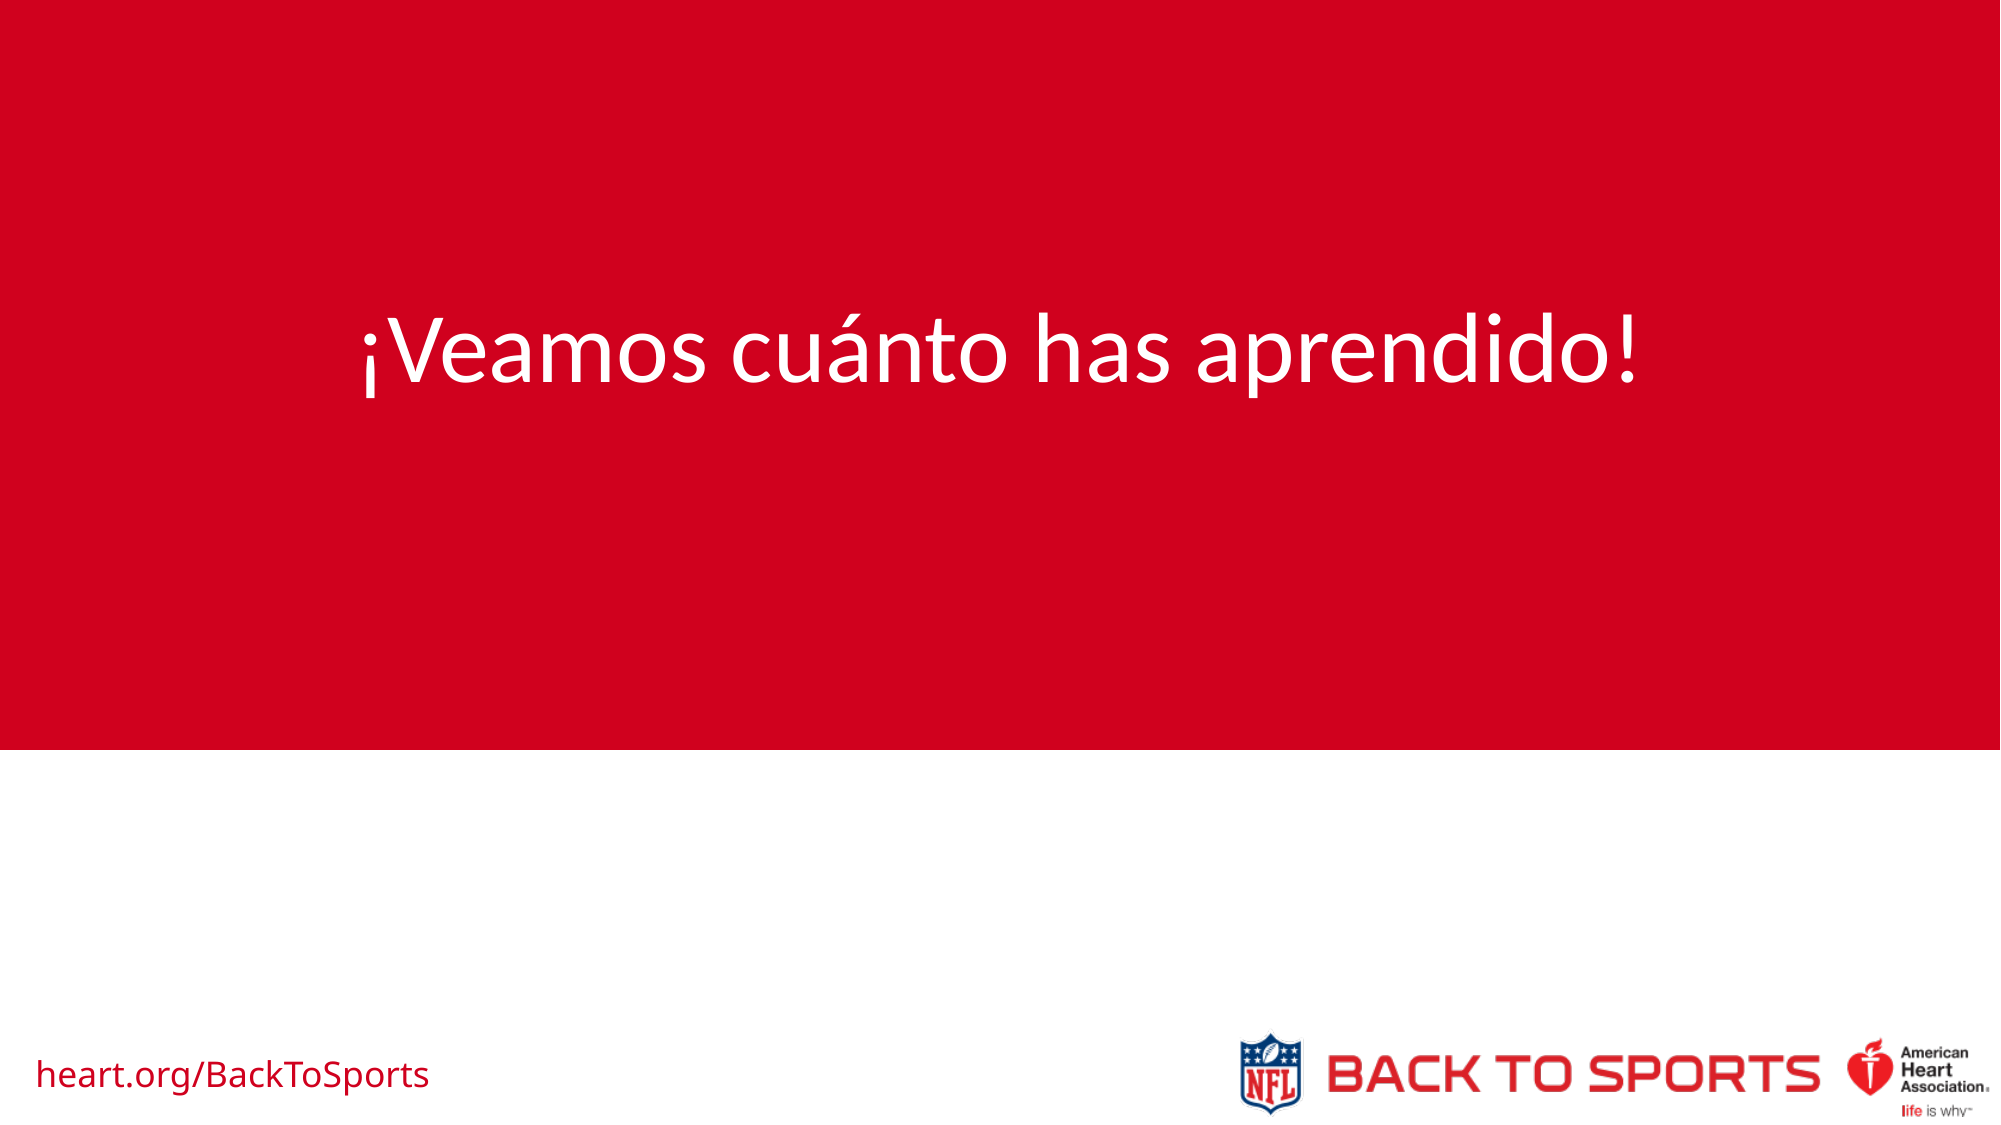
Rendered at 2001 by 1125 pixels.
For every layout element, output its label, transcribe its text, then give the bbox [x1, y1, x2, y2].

title ¡Veamos cuánto has aprendido! [86, 264, 1914, 412]
